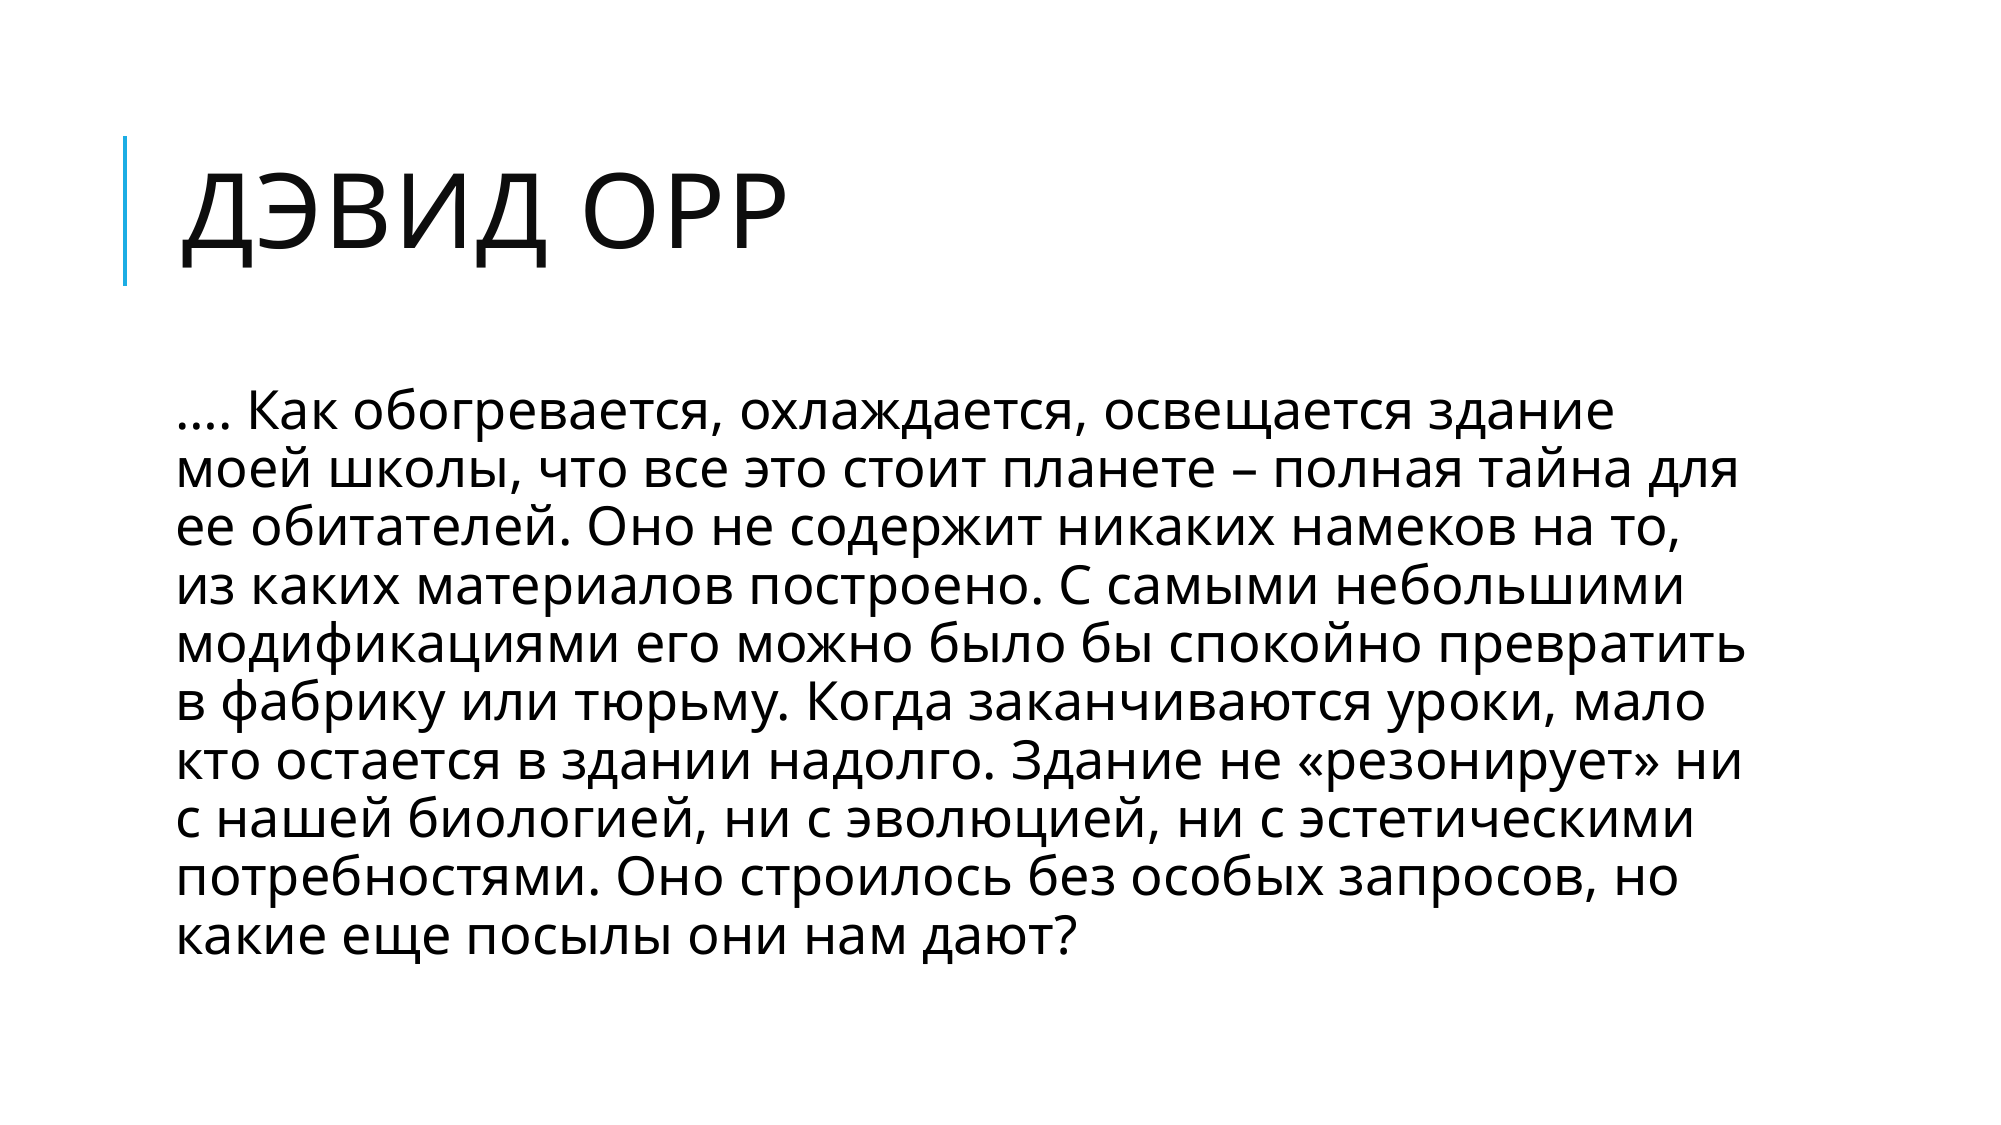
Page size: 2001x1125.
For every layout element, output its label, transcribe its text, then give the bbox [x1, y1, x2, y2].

list …. Как обогревается, охлаждается, освещается здание моей школы, что все это стоит планете – полная тайна для ее обитателей. Оно не содержит никаких намеков на то, из каких материалов построено. С самыми небольшими модификациями его можно было бы спокойно превратить в фабрику или тюрьму. Когда заканчиваются уроки, мало кто остается в здании надолго. Здание не «резонирует» ни с нашей биологией, ни с эволюцией, ни с эстетическими потребностями. Оно строилось без особых запросов, но какие еще посылы они нам дают? [168, 375, 1763, 1035]
title Дэвид Орр [168, 96, 1763, 342]
